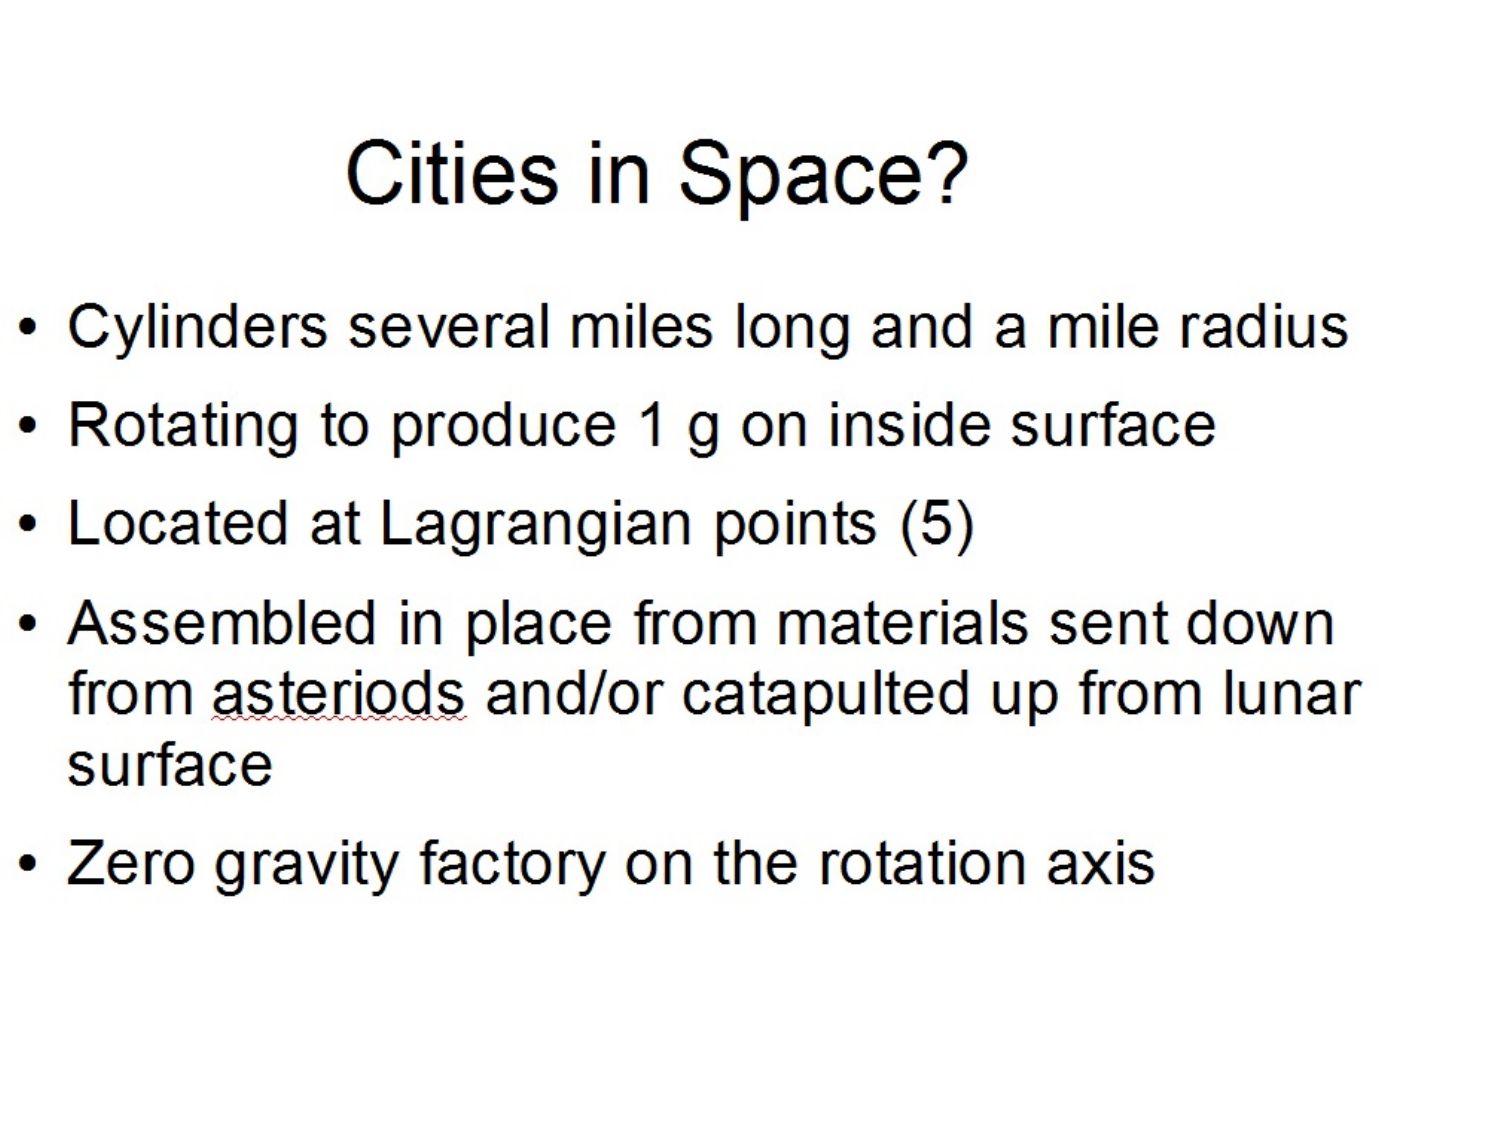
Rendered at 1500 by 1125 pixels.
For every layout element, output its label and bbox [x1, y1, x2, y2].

picture [0, 93, 1500, 1032]
